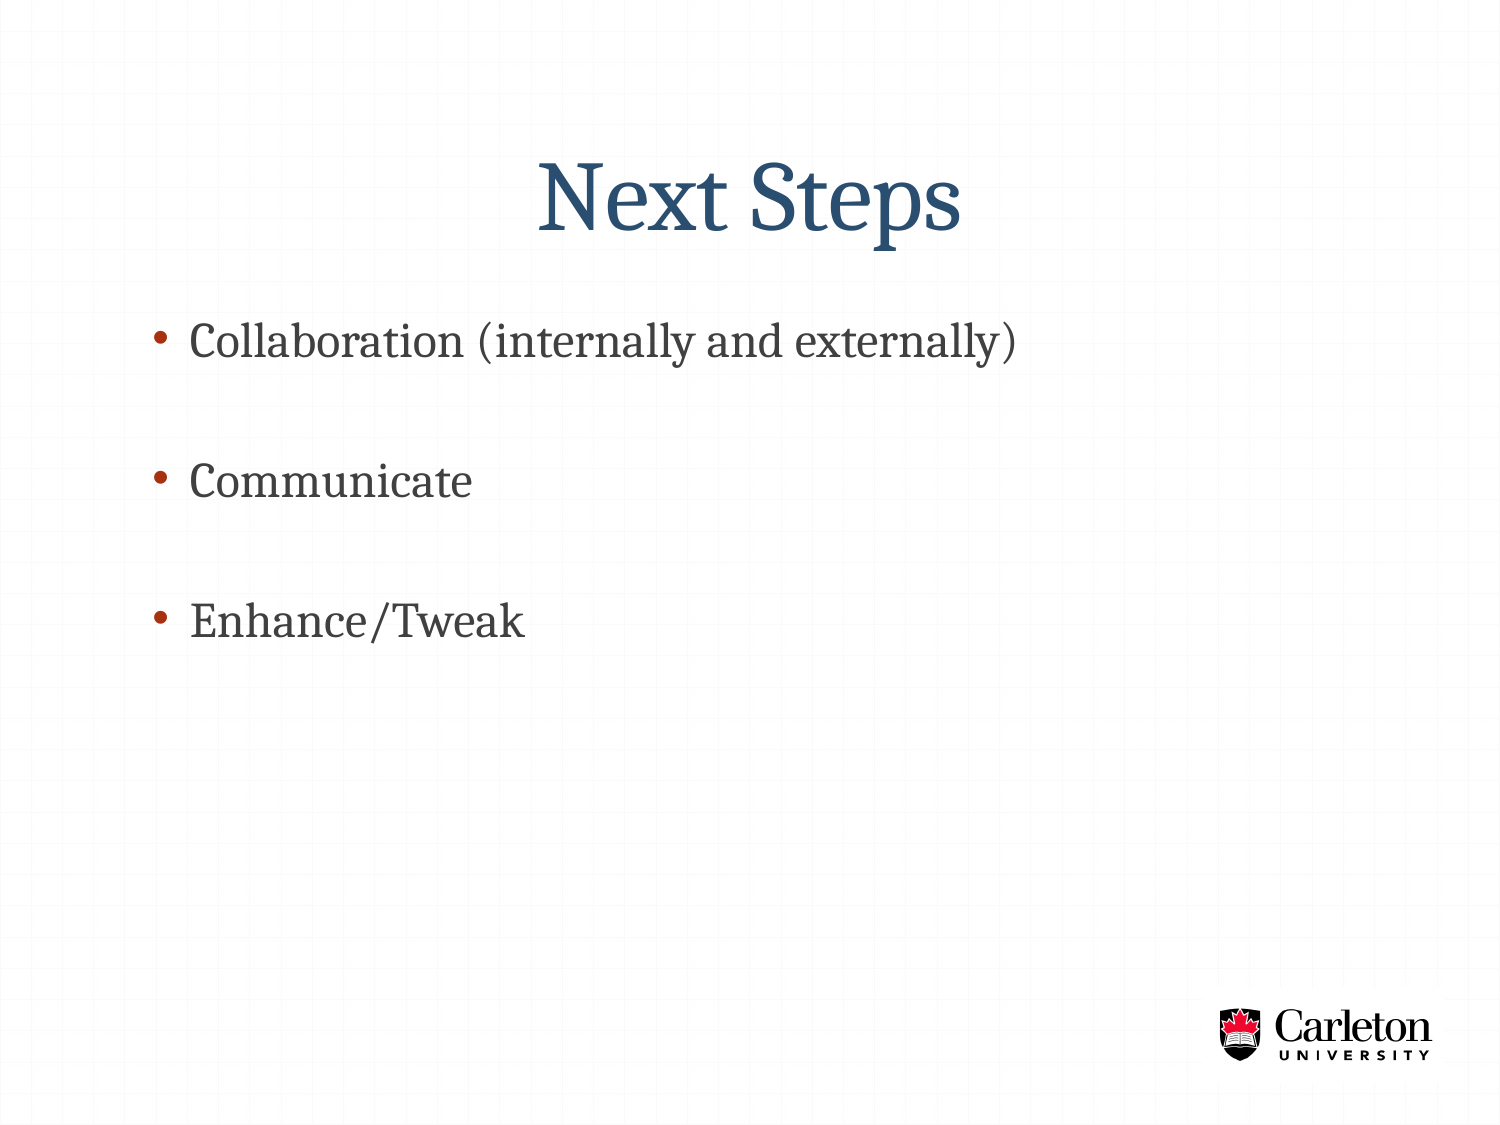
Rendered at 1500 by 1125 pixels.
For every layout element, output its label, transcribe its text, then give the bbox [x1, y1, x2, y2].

picture [1202, 987, 1445, 1083]
list Collaboration (internally and externally) Communicate Enhance/Tweak [137, 299, 1363, 949]
title Next Steps [90, 71, 1410, 309]
